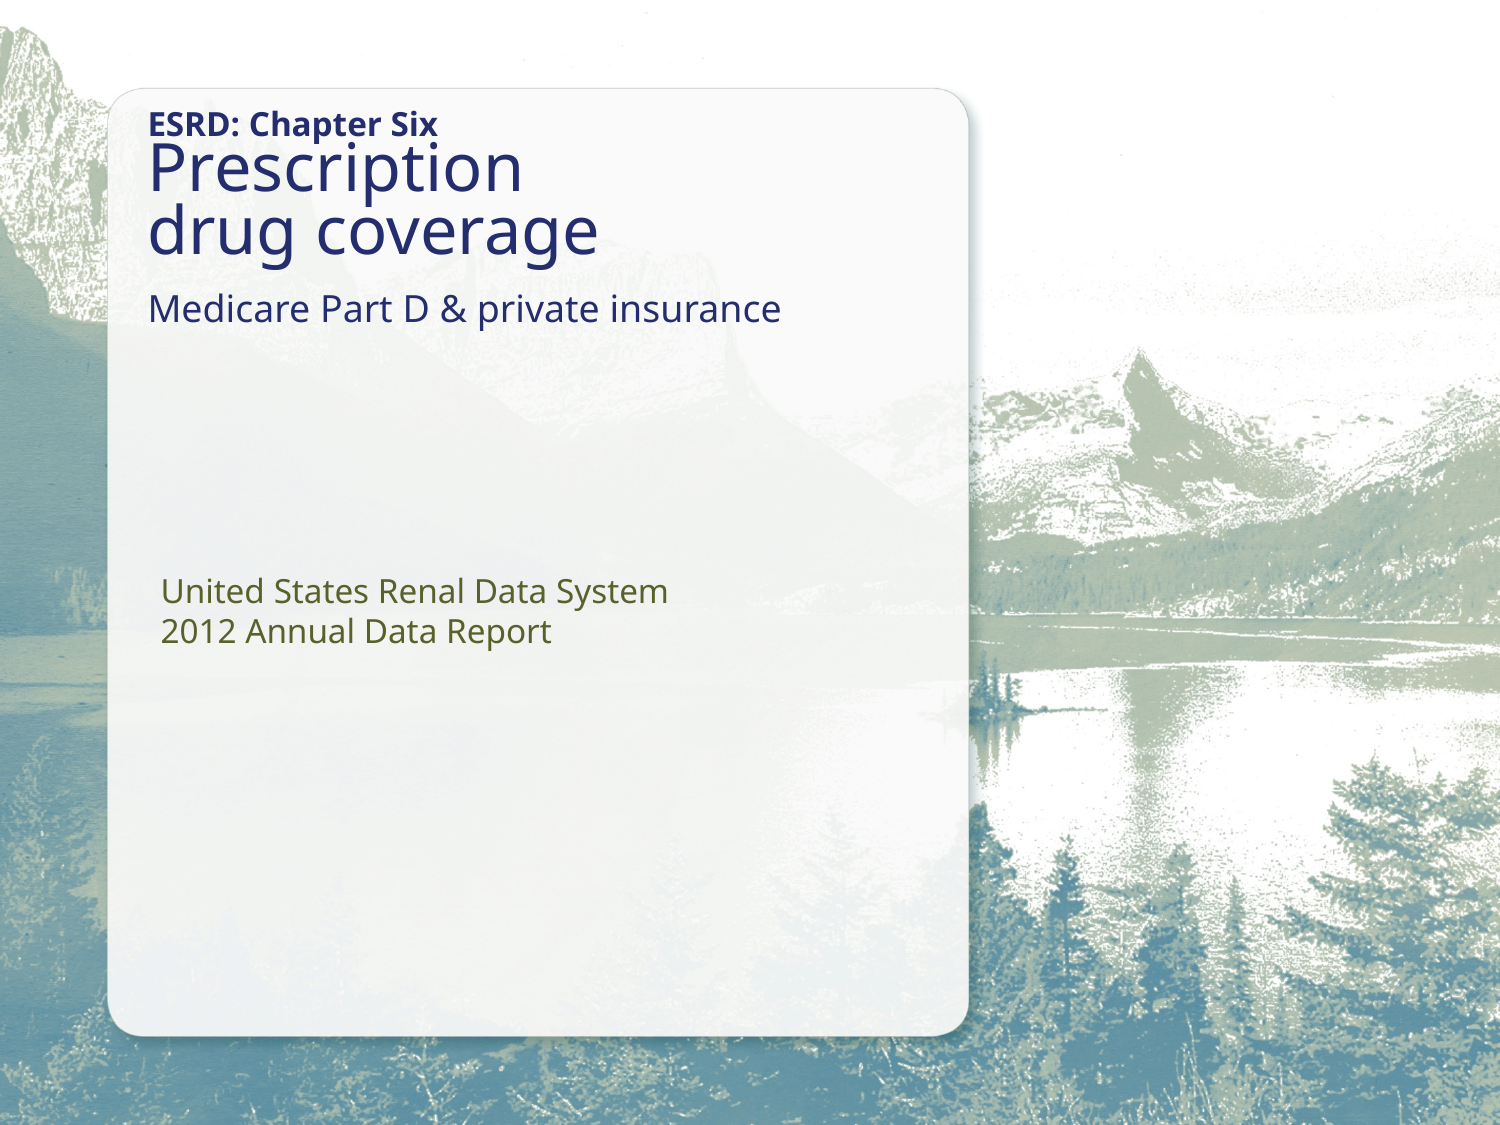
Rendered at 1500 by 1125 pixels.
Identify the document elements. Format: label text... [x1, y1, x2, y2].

picture [0, 0, 1500, 1125]
text_box United States Renal Data System 2012 Annual Data Report [145, 562, 750, 981]
list ESRD: Chapter Six Prescription drug coverage Medicare Part D & private insurance [132, 108, 928, 338]
